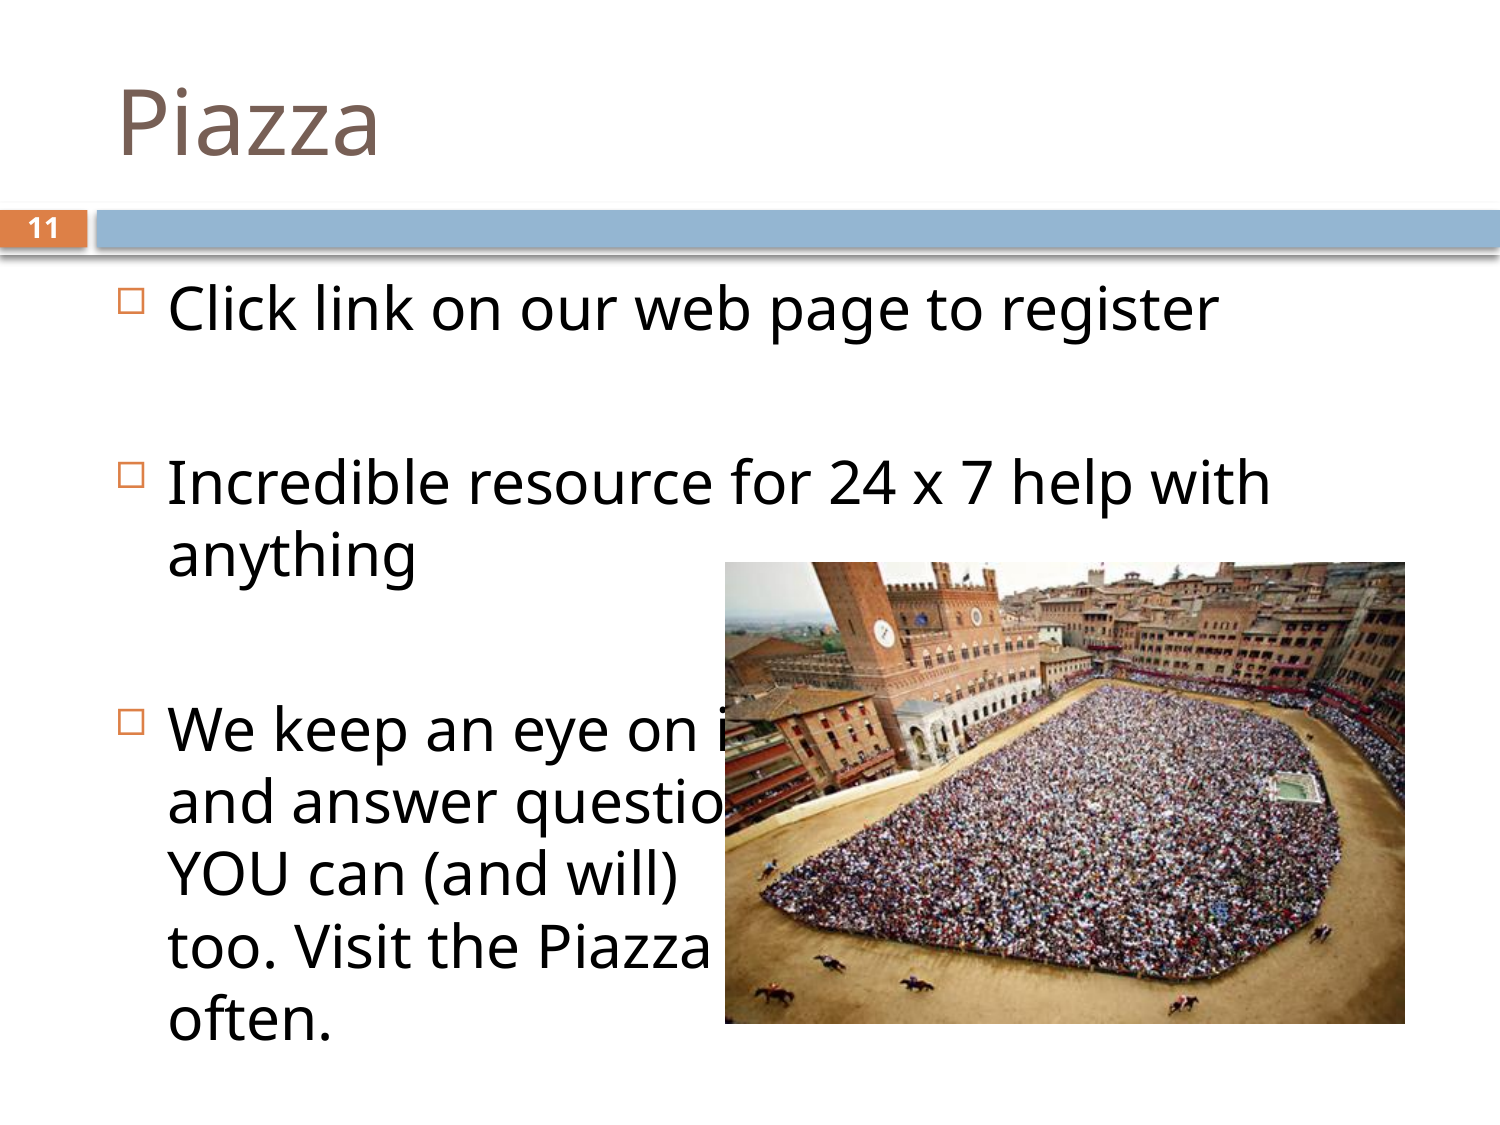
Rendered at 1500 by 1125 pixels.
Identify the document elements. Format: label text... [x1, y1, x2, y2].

list Click link on our web page to register Incredible resource for 24 x 7 help with anything We keep an eye on it and answer questions. YOU can (and will) too. Visit the Piazza often. [100, 262, 1438, 1000]
slide_number 11 [0, 208, 88, 249]
picture [725, 562, 1406, 1024]
title Piazza [100, 37, 1438, 200]
